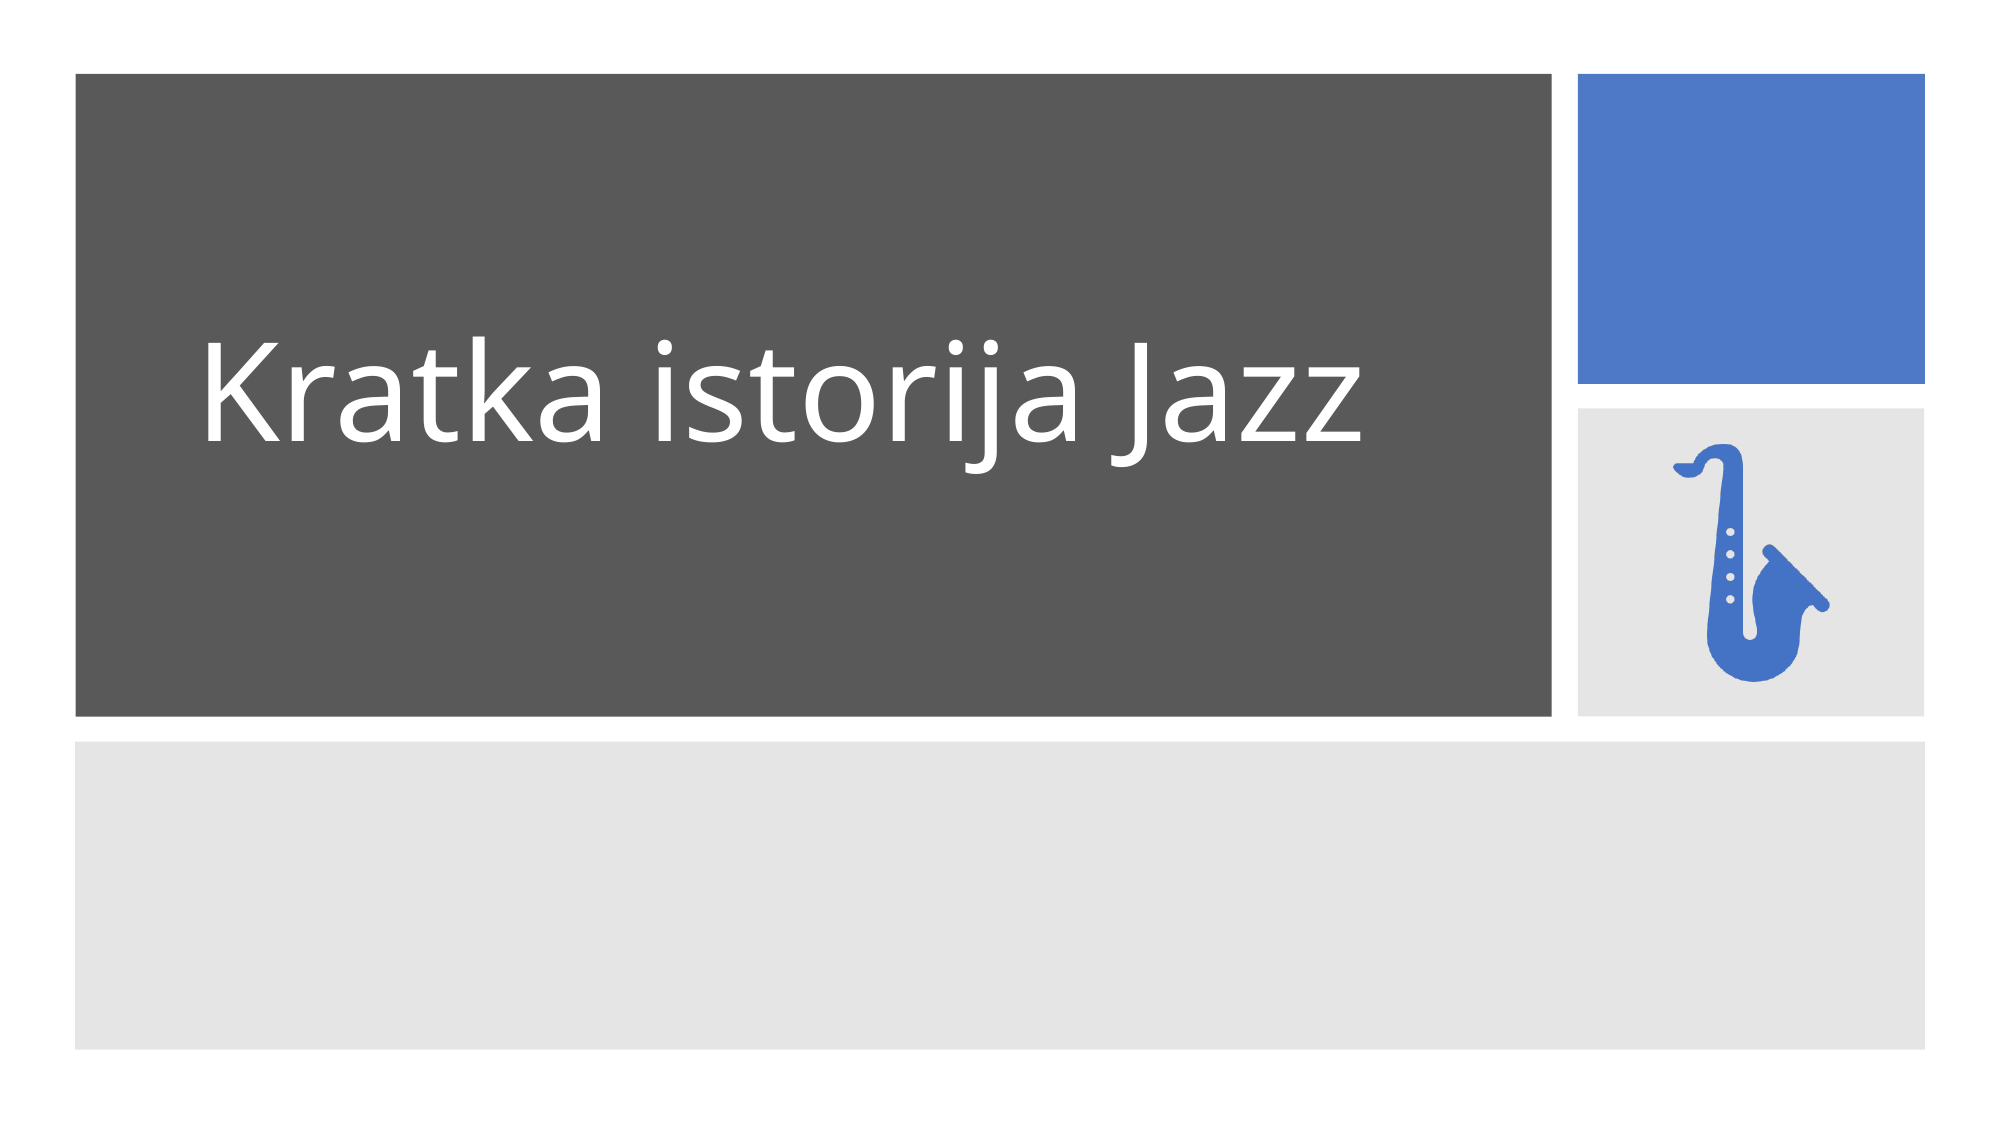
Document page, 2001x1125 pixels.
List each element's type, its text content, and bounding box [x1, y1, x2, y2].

text_box [75, 73, 1553, 718]
title Kratka istorija Jazz [180, 182, 1442, 613]
text_box [1577, 73, 1926, 385]
text_box [74, 741, 1926, 1051]
text_box [1577, 407, 1925, 717]
picture [1617, 428, 1885, 697]
